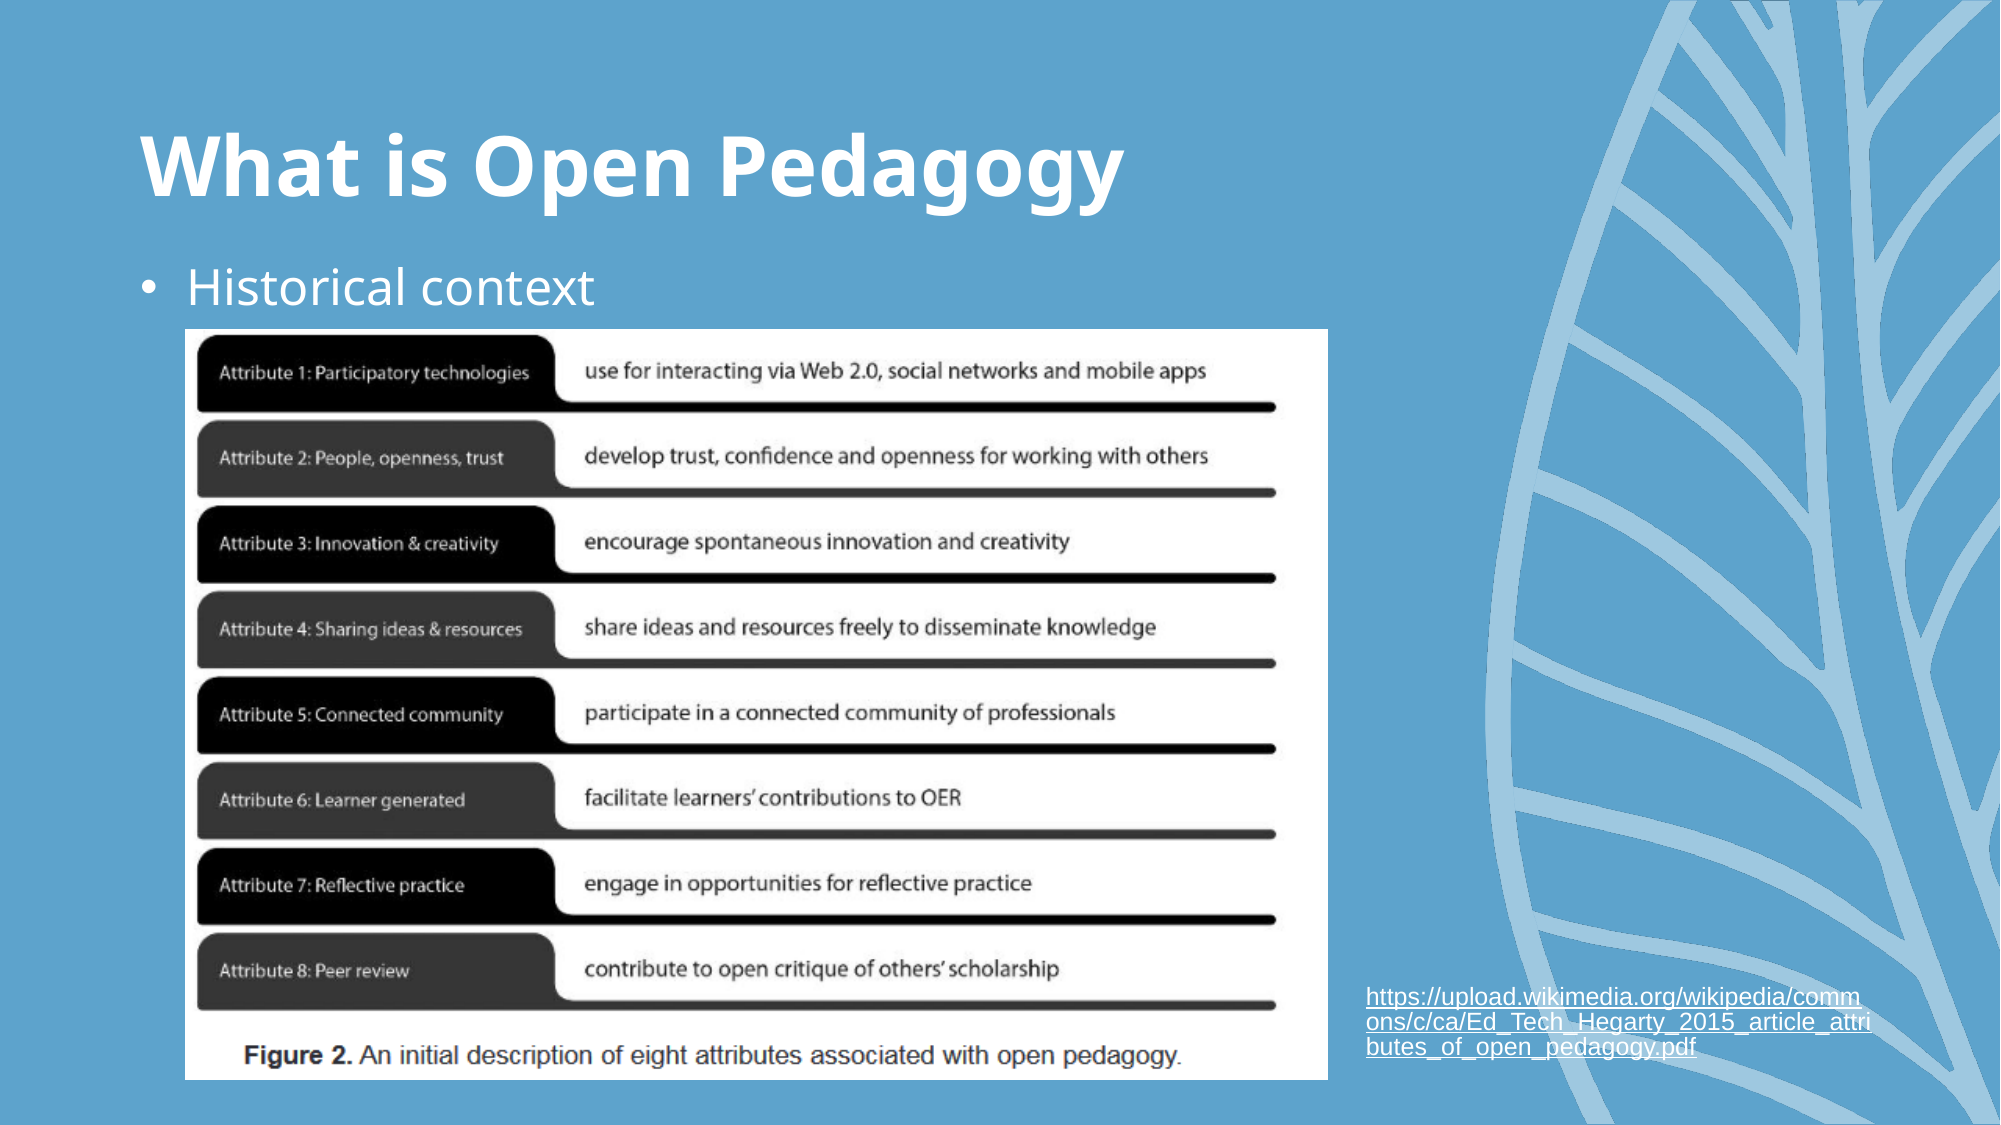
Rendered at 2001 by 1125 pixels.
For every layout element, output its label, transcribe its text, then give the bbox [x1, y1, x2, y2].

list Historical context [125, 248, 1412, 786]
picture [1485, 0, 2000, 1125]
title What is Open Pedagogy [125, 117, 1188, 248]
picture [185, 329, 1328, 1080]
text_box https://upload.wikimedia.org/wikipedia/commons/c/ca/Ed_Tech_Hegarty_2015_article_attributes_of_open_pedagogy.pdf [1351, 973, 1891, 1048]
